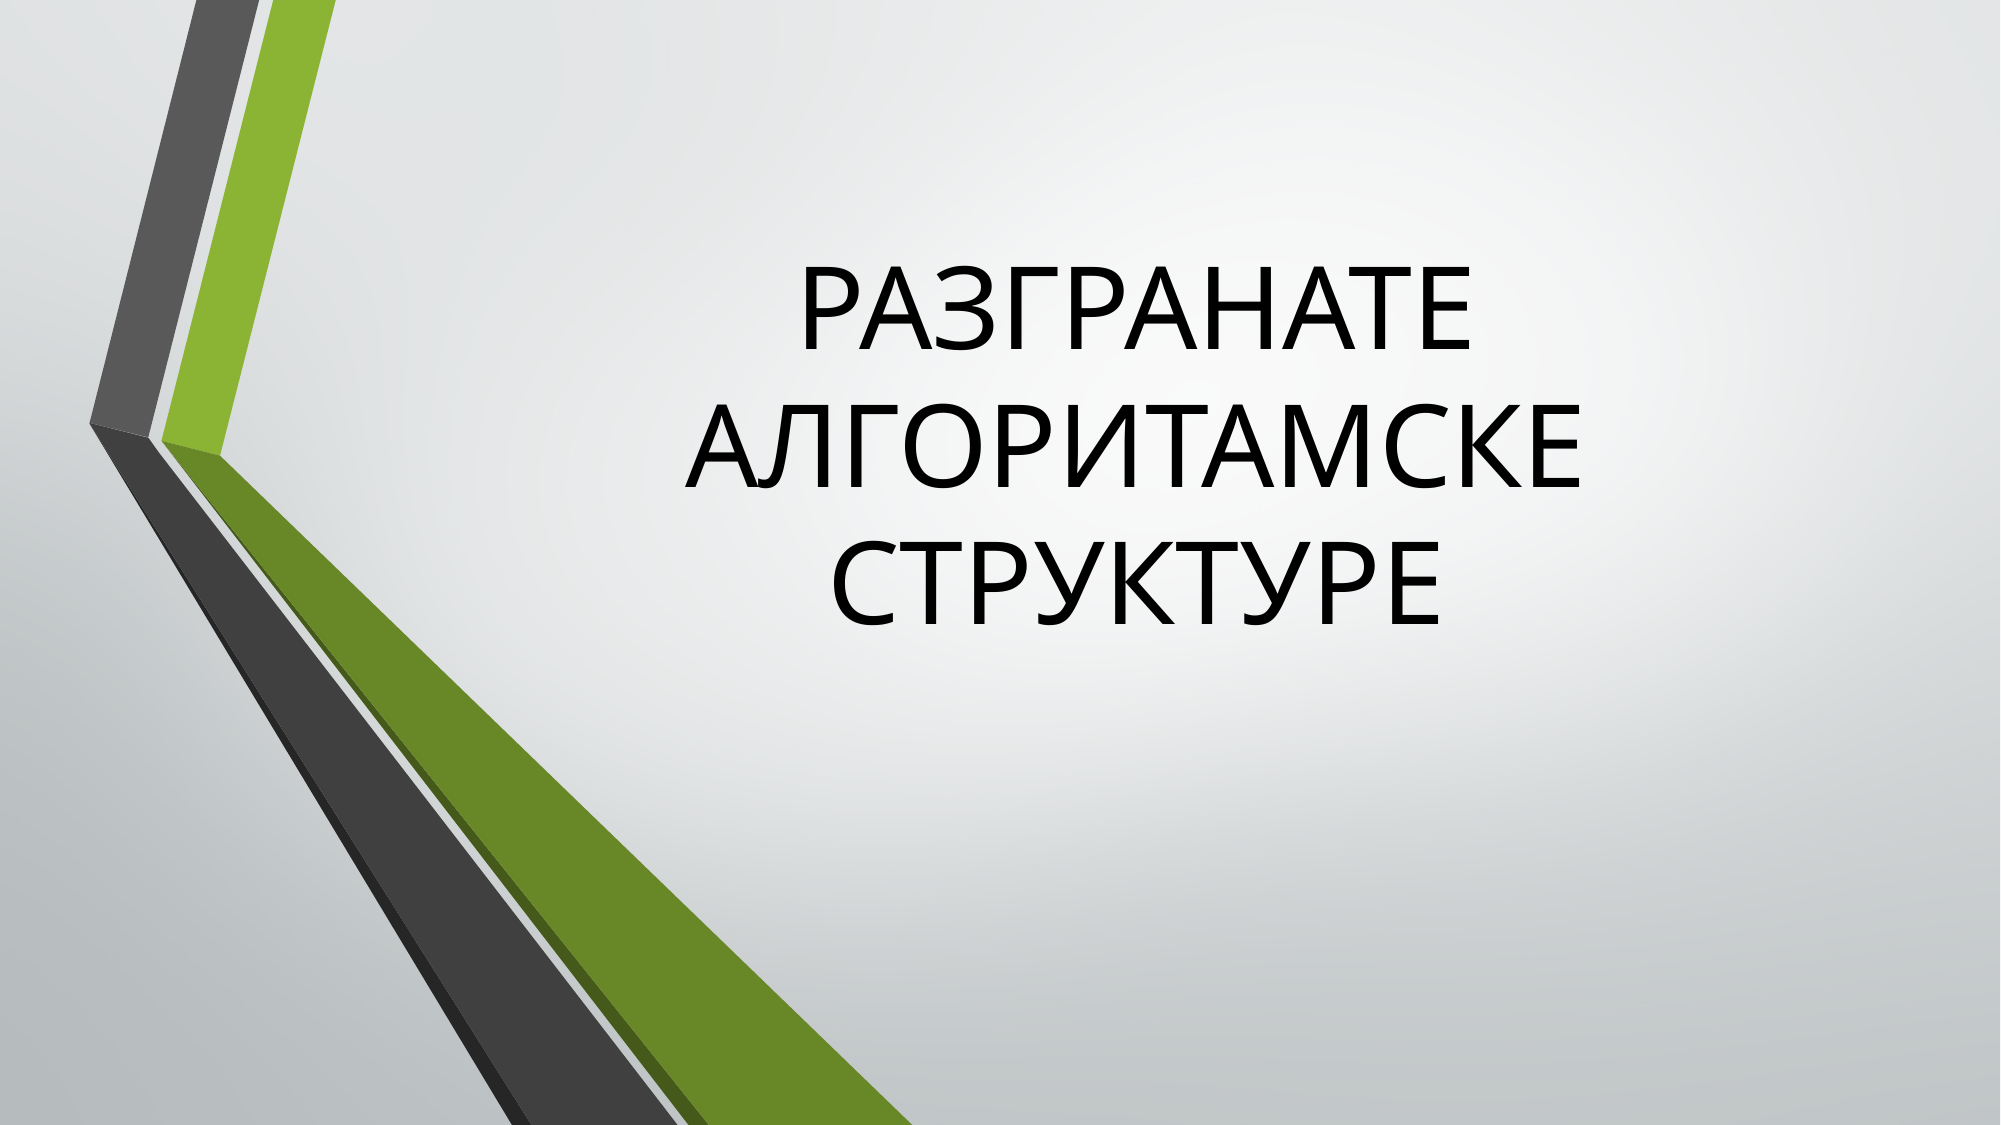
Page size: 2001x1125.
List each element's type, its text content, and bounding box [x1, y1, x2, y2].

title РАЗГРАНАТЕ АЛГОРИТАМСКЕ СТРУКТУРЕ [385, 226, 1887, 656]
